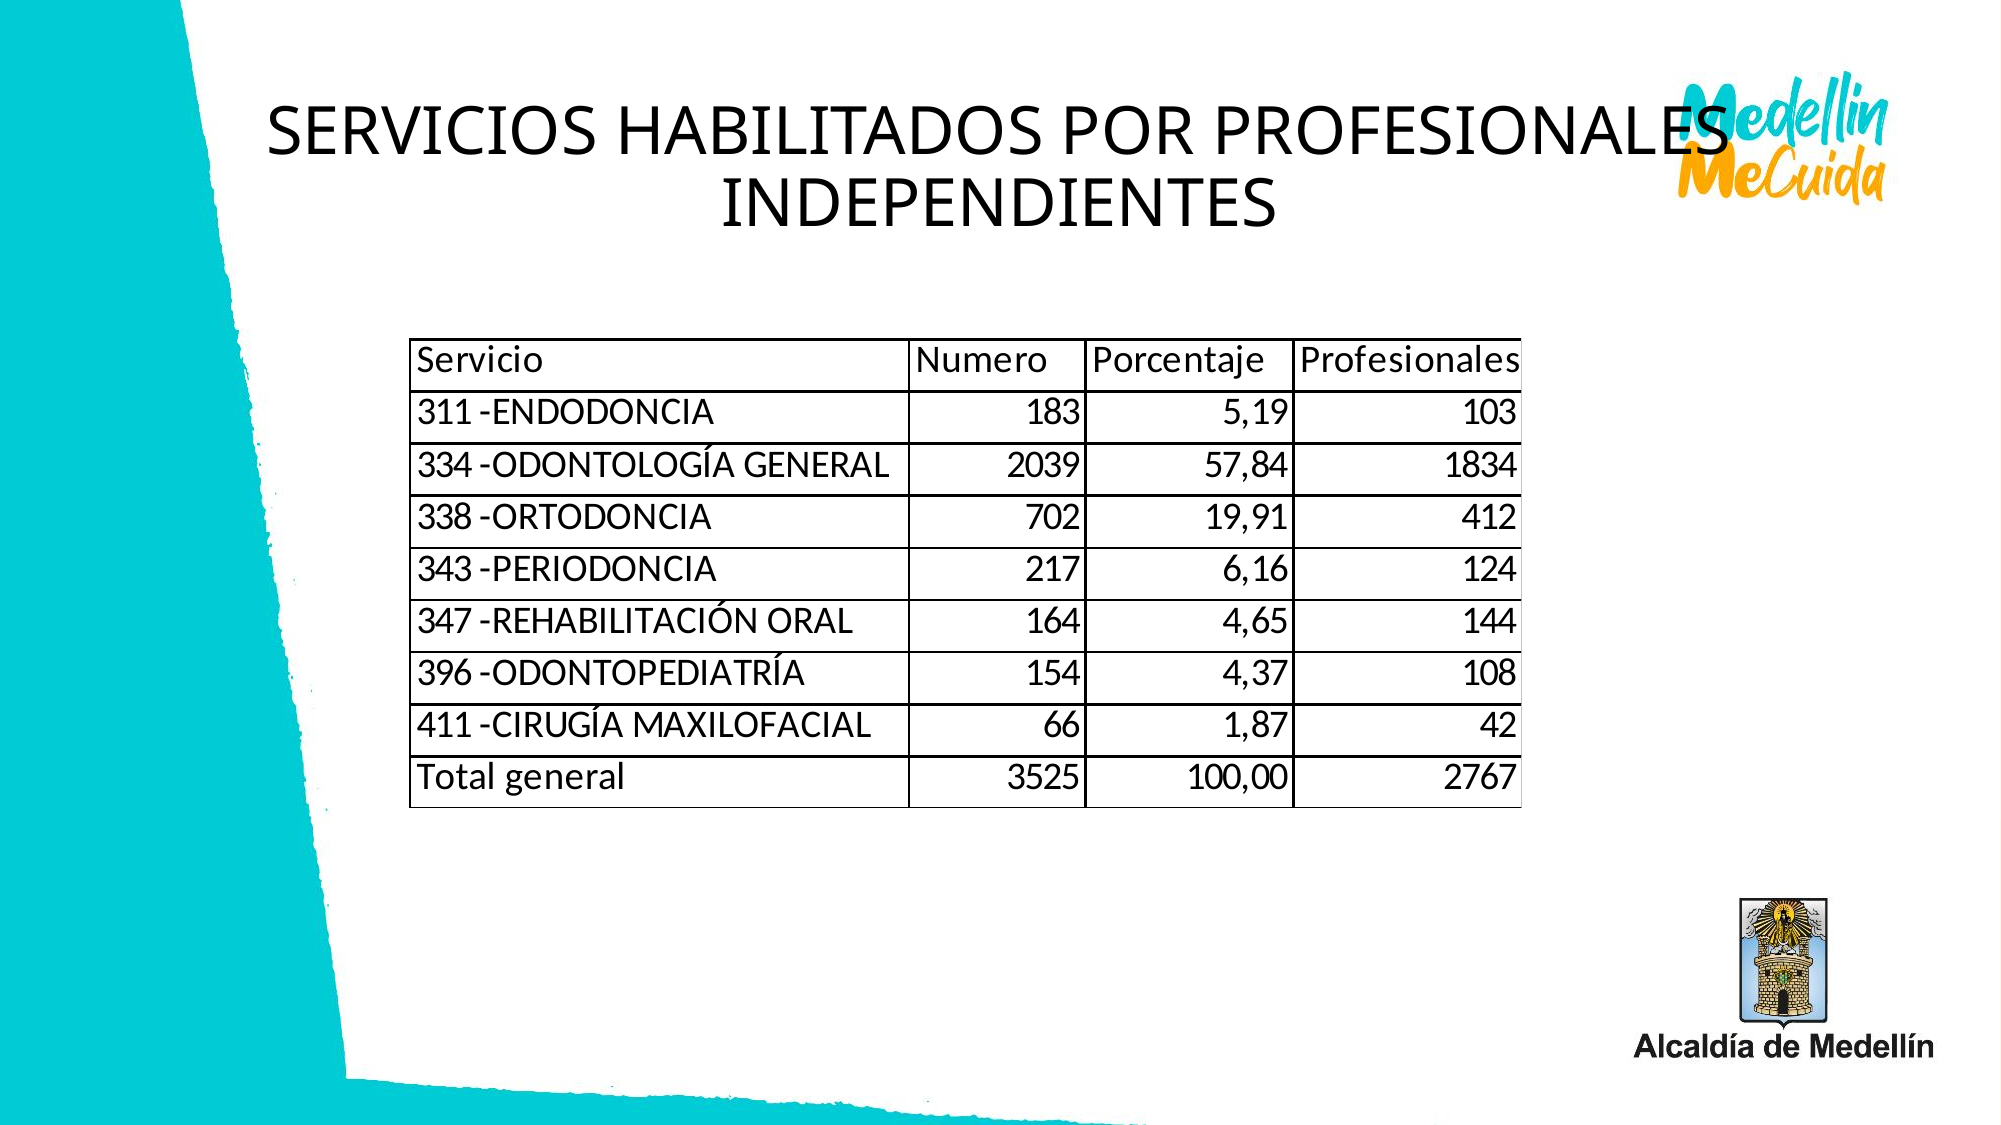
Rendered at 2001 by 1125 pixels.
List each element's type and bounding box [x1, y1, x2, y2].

list [0, 0, 2000, 1125]
picture [408, 338, 1524, 810]
